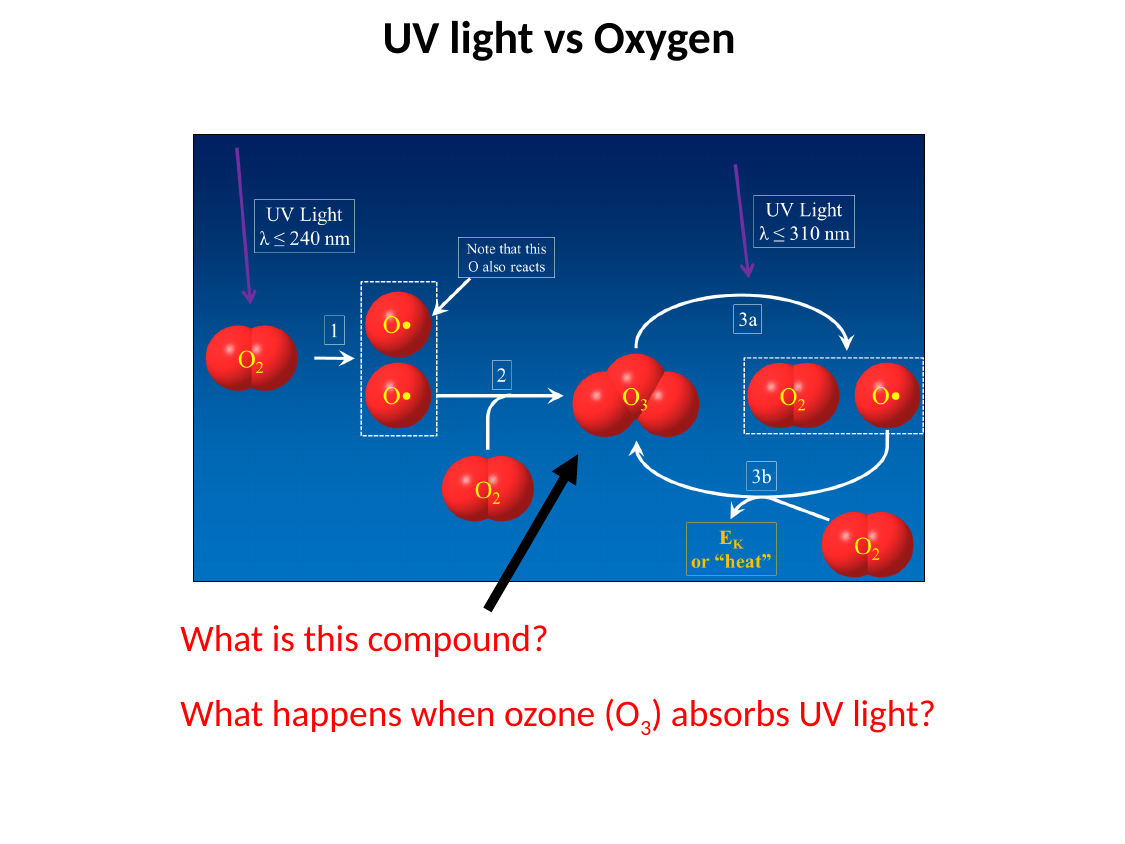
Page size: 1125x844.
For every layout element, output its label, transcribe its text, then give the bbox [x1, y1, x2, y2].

text_box What is this compound? [165, 606, 616, 666]
picture [192, 134, 926, 582]
text_box What happens when ozone (O3) absorbs UV light? [165, 681, 963, 747]
text_box UV light vs Oxygen [367, 0, 751, 70]
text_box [487, 453, 579, 611]
